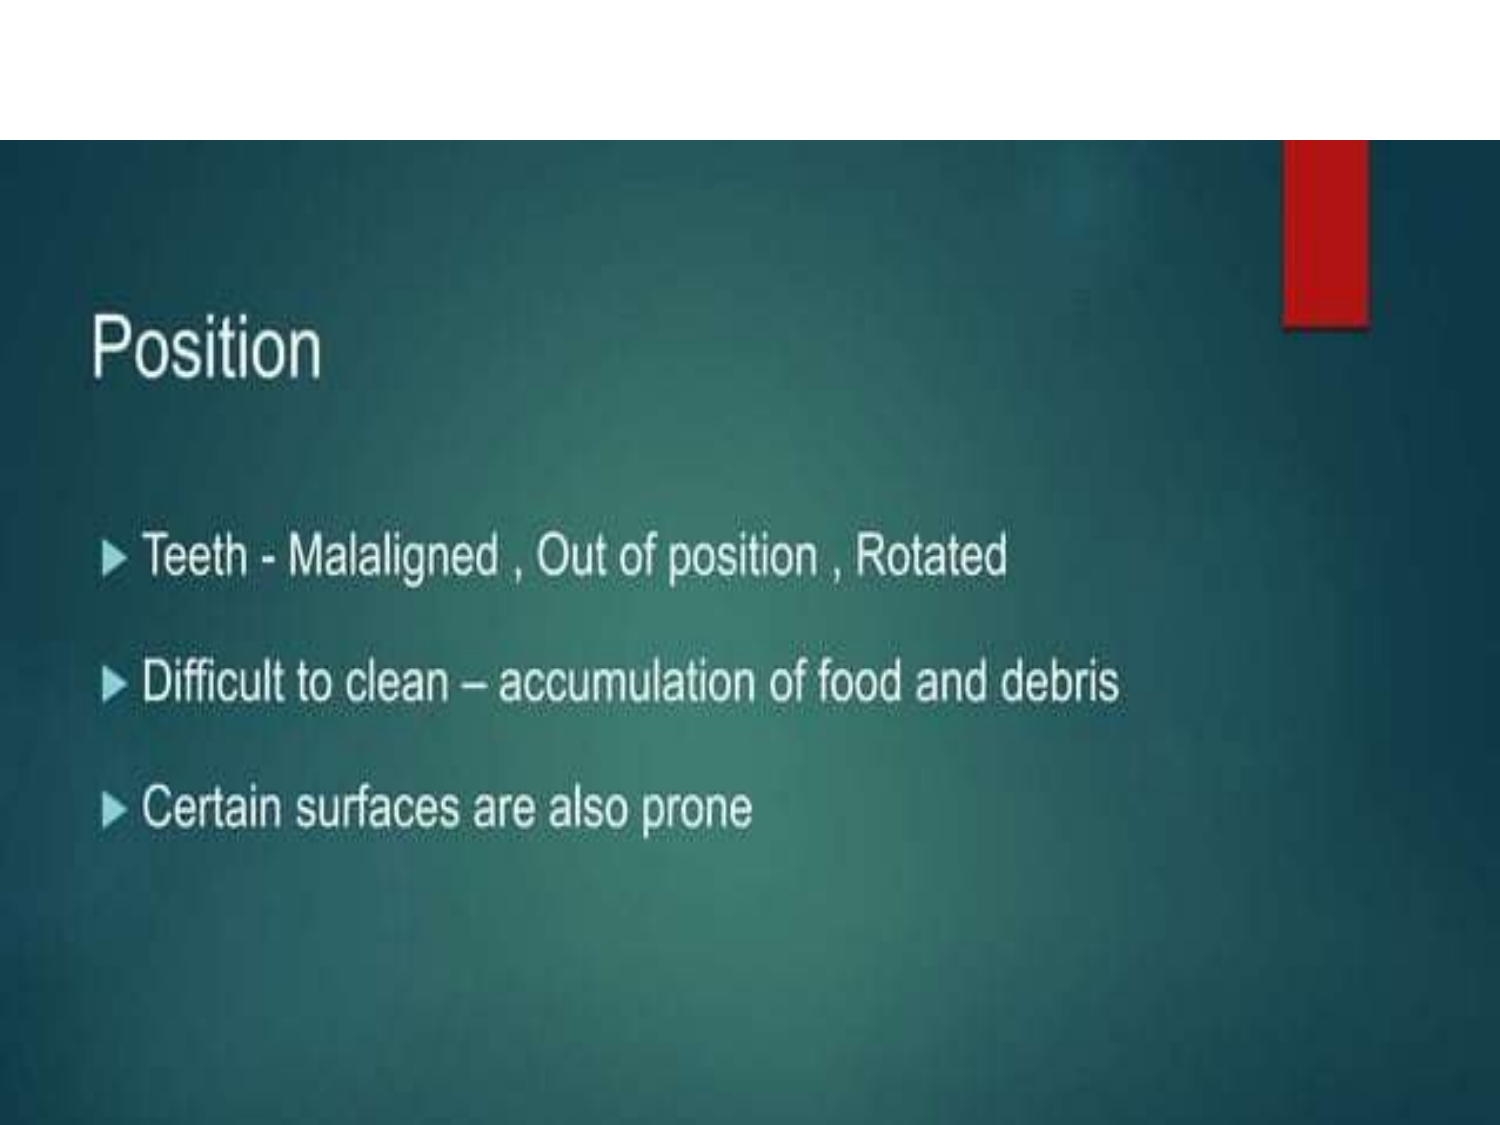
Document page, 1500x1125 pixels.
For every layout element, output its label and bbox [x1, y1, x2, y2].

picture [0, 139, 1500, 1125]
